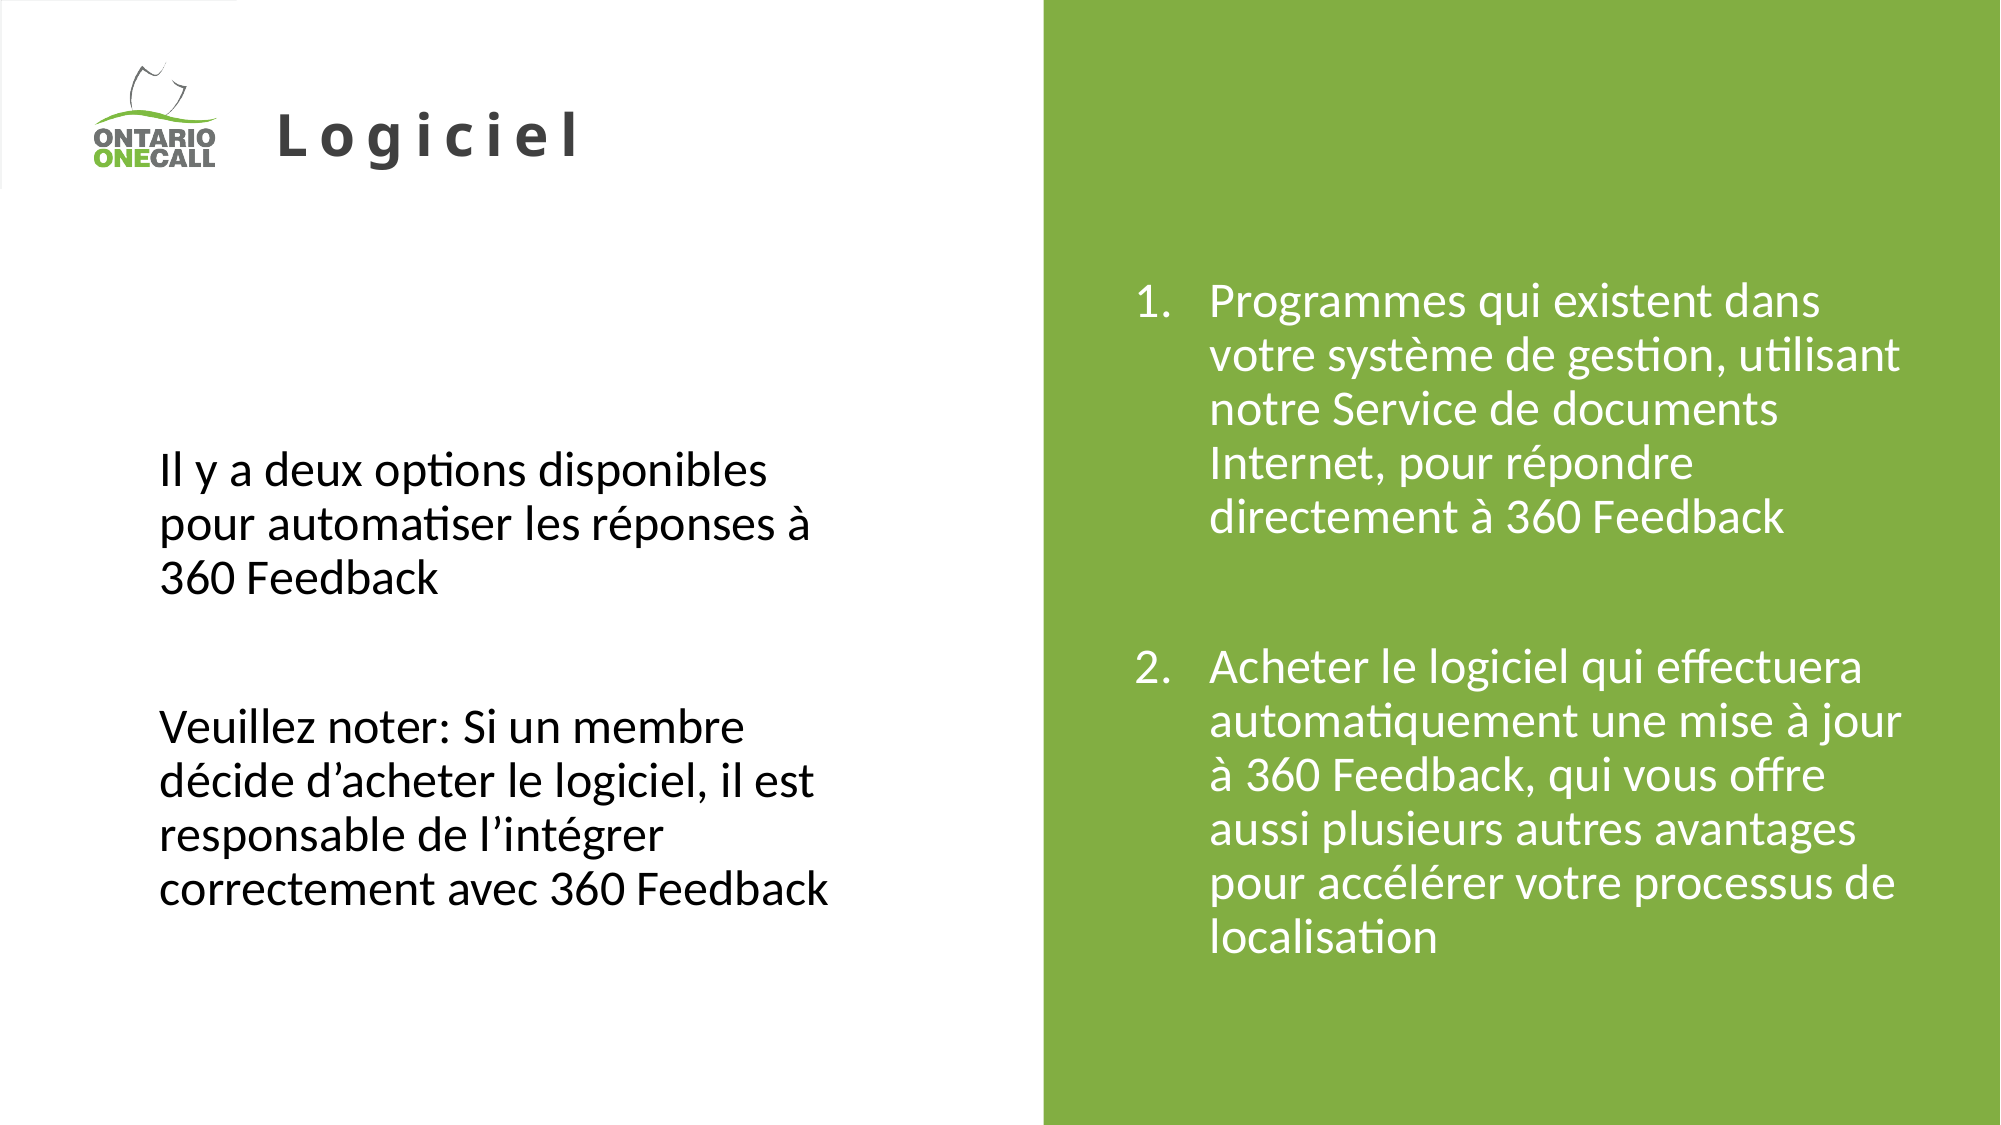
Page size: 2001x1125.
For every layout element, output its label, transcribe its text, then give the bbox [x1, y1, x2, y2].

list Programmes qui existent dans votre système de gestion, utilisant notre Service de documents Internet, pour répondre directement à 360 Feedback Acheter le logiciel qui effectuera automatiquement une mise à jour à 360 Feedback, qui vous offre aussi plusieurs autres avantages pour accélérer votre processus de localisation [1120, 267, 1945, 1031]
title Logiciel [260, 53, 1291, 221]
list Il y a deux options disponibles pour automatiser les réponses à 360 Feedback Veuillez noter: Si un membre décide d’acheter le logiciel, il est responsable de l’intégrer correctement avec 360 Feedback [145, 435, 859, 967]
picture [0, 0, 237, 189]
